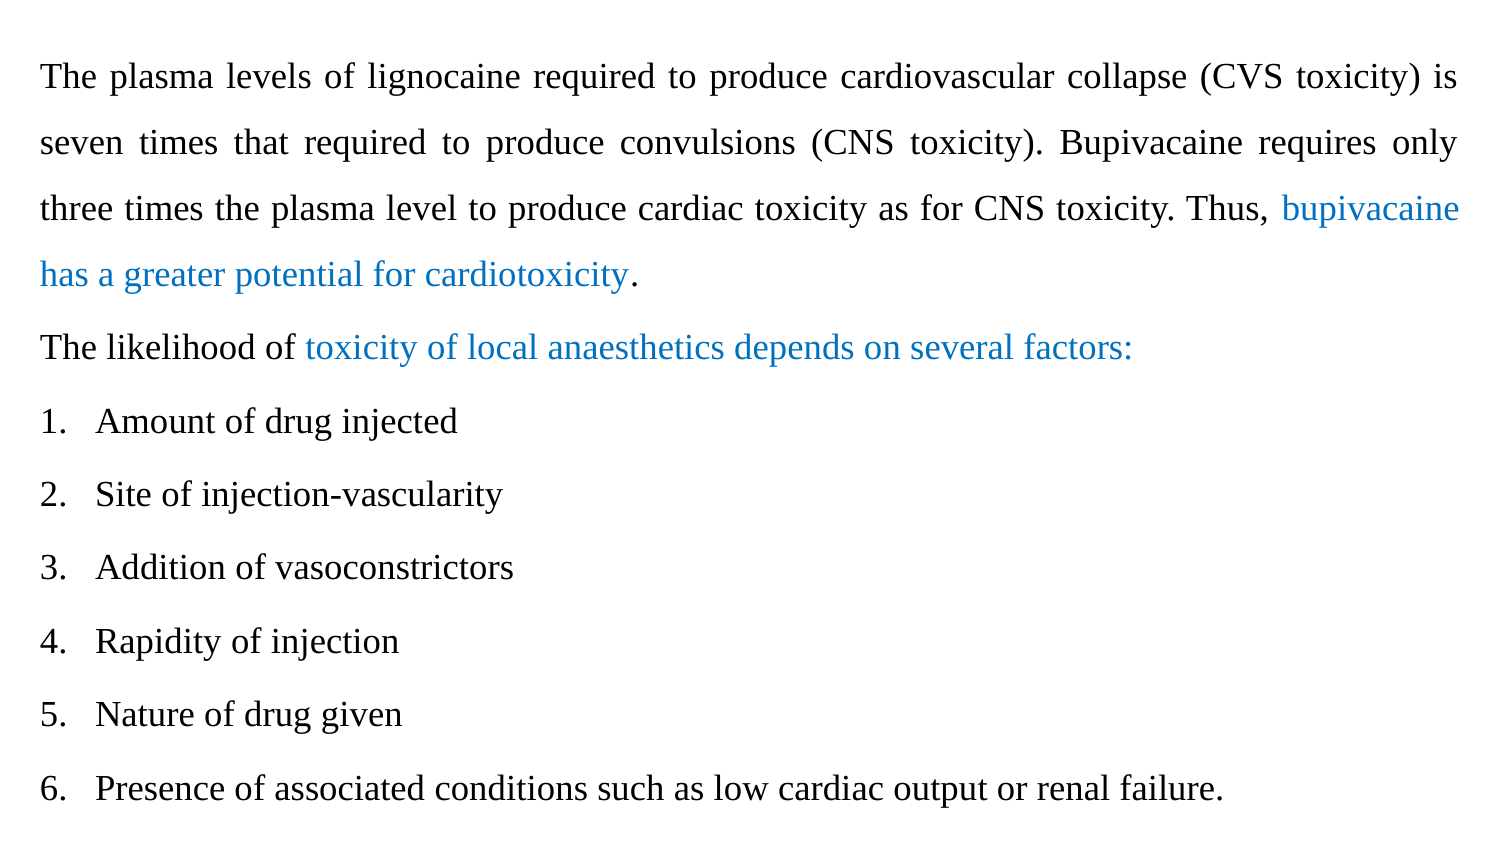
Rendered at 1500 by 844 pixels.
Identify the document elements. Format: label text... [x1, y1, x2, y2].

list The plasma levels of lignocaine required to produce cardiovascular collapse (CVS toxicity) is seven times that required to produce convulsions (CNS toxicity). Bupivacaine requires only three times the plasma level to produce cardiac toxicity as for CNS toxicity. Thus, bupivacaine has a greater potential for cardiotoxicity. The likelihood of toxicity of local anaesthetics depends on several factors: Amount of drug injected Site of injection-vascularity Addition of vasoconstrictors Rapidity of injection Nature of drug given Presence of associated conditions such as low cardiac output or renal failure. [24, 21, 1475, 822]
